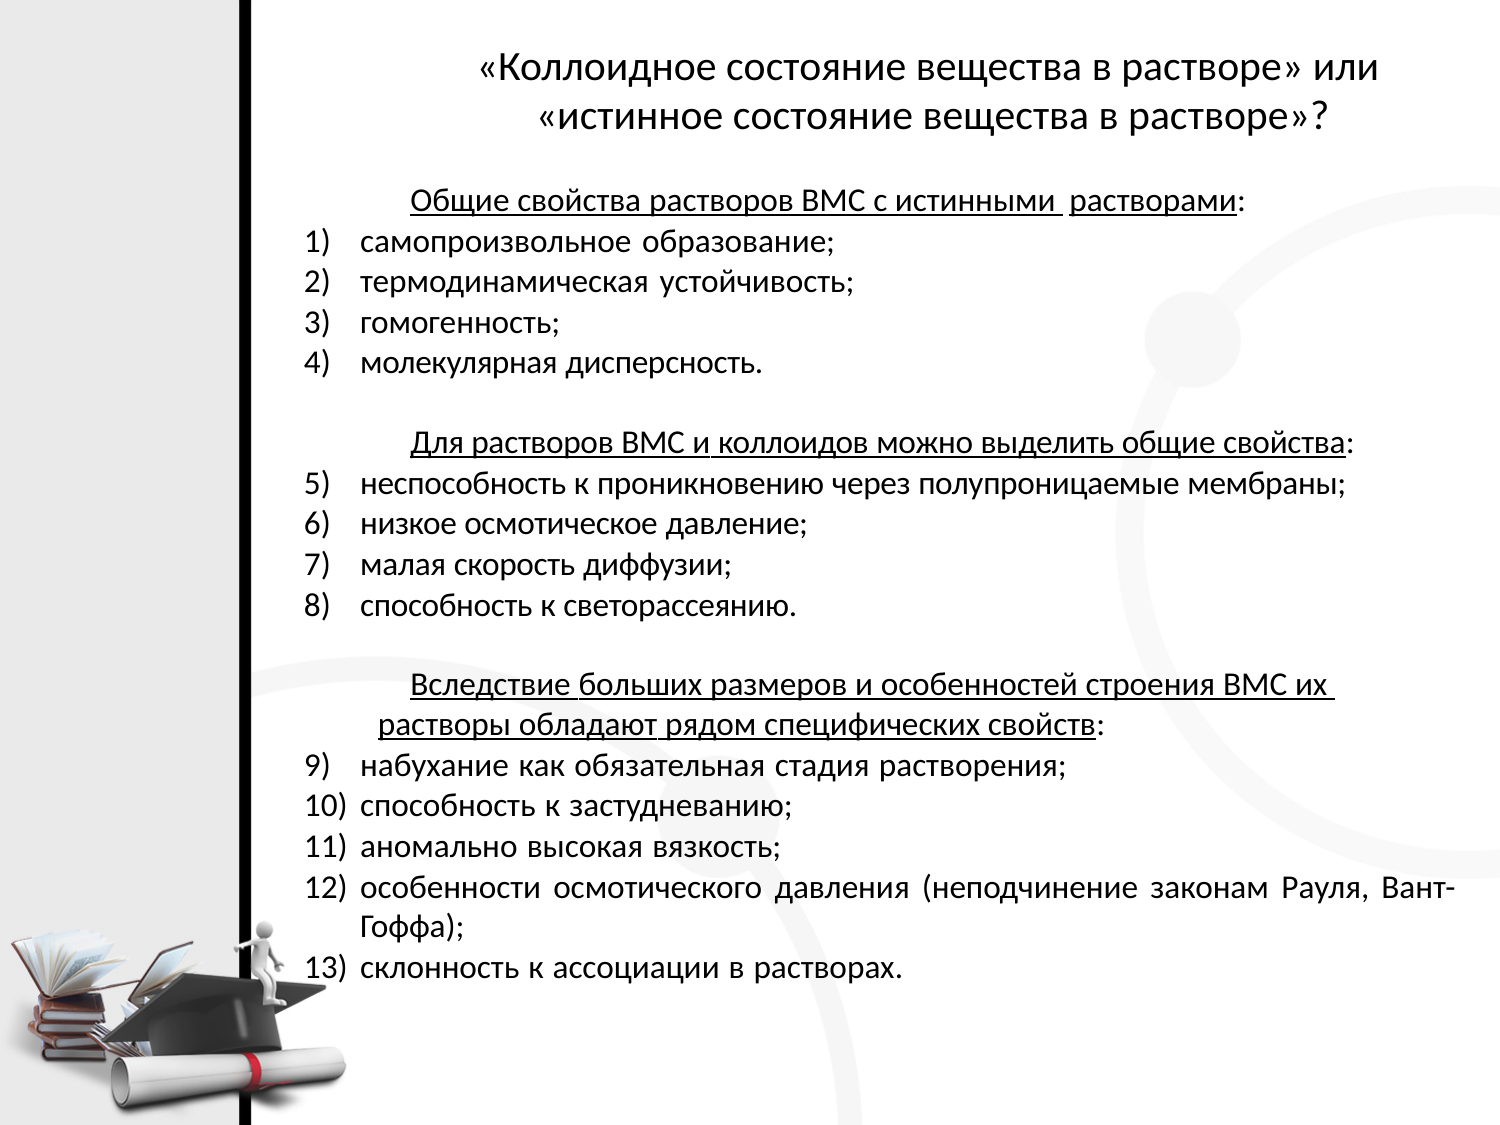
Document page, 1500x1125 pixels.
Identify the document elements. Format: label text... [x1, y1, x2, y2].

picture [0, 0, 1500, 1125]
title [265, 0, 1500, 176]
text_box «Коллоидное состояние вещества в растворе» или «истинное состояние вещества в растворе»? Общие свойства растворов ВМС с истинными растворами: самопроизвольное образование; термодинамическая устойчивость; гомогенность; молекулярная дисперсность. Для растворов ВМС и коллоидов можно выделить общие свойства: неспособность к проникновению через полупроницаемые мембраны; низкое осмотическое давление; малая скорость диффузии; способность к светорассеянию. Вследствие больших размеров и особенностей строения ВМС их растворы обладают рядом специфических свойств: набухание как обязательная стадия растворения; способность к застудневанию; аномально высокая вязкость; особенности осмотического давления (неподчинение законам Рауля, Вант-Гоффа); склонность к ассоциации в растворах. [289, 30, 1471, 993]
